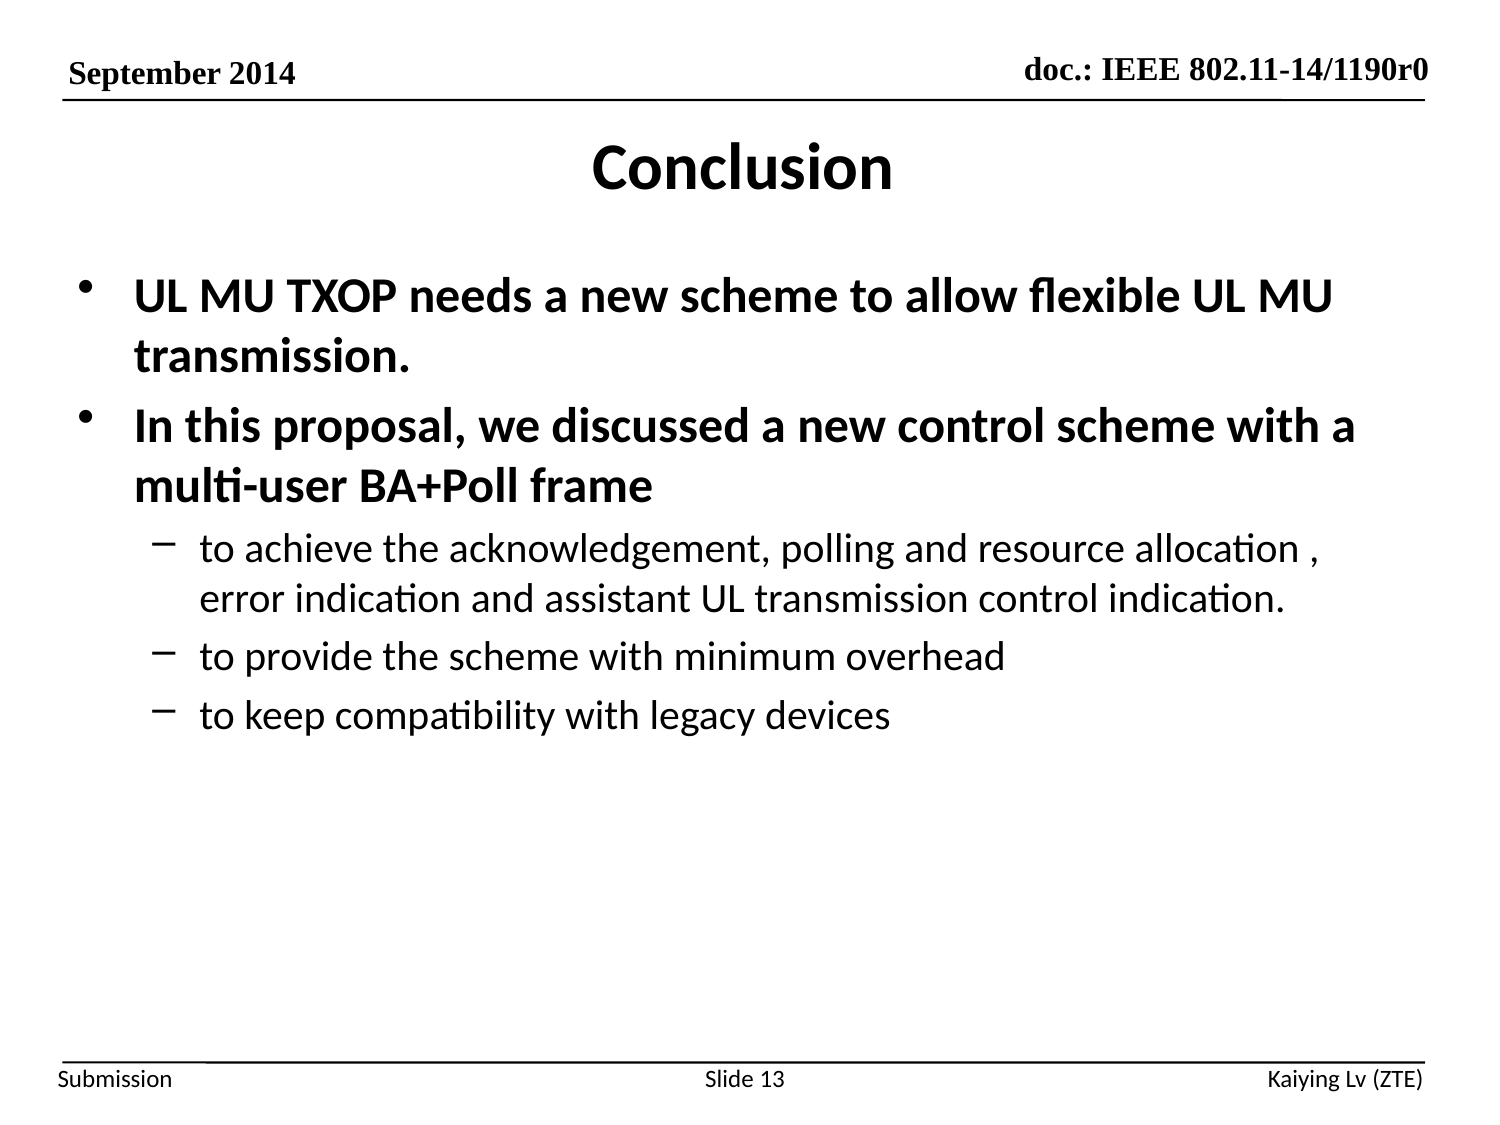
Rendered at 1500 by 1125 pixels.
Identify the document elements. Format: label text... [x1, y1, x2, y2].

title Conclusion [62, 99, 1426, 226]
slide_number Slide 13 [702, 1062, 788, 1094]
list UL MU TXOP needs a new scheme to allow flexible UL MU transmission. In this proposal, we discussed a new control scheme with a multi-user BA+Poll frame to achieve the acknowledgement, polling and resource allocation , error indication and assistant UL transmission control indication. to provide the scheme with minimum overhead to keep compatibility with legacy devices [62, 262, 1401, 1038]
